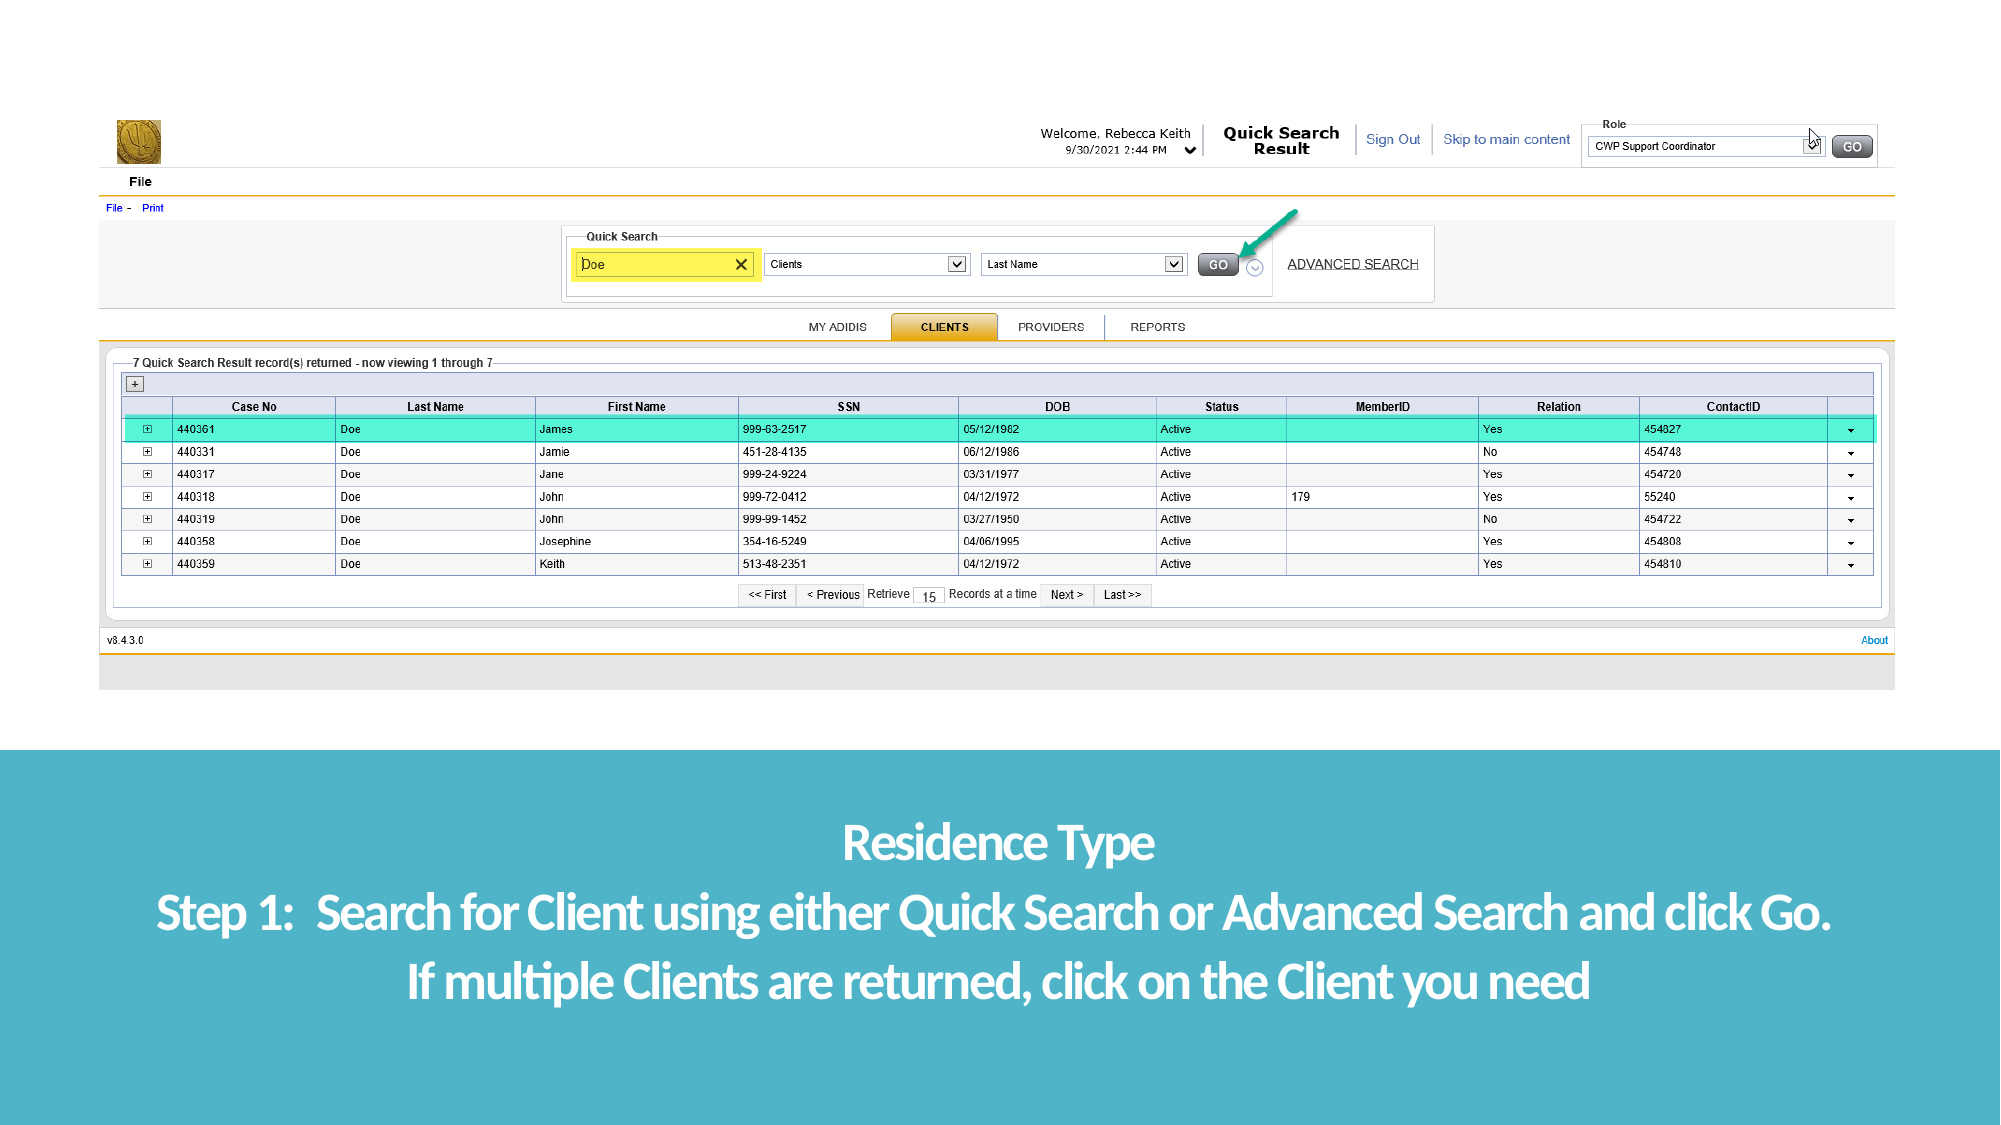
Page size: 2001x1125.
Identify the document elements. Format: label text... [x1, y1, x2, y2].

text_box [0, 0, 2000, 751]
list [99, 110, 1895, 690]
text_box [0, 751, 2000, 1125]
title Residence Type Step 1: Search for Client using either Quick Search or Advanced Search and click Go. If multiple Clients are returned, click on the Client you need [104, 878, 1896, 1063]
